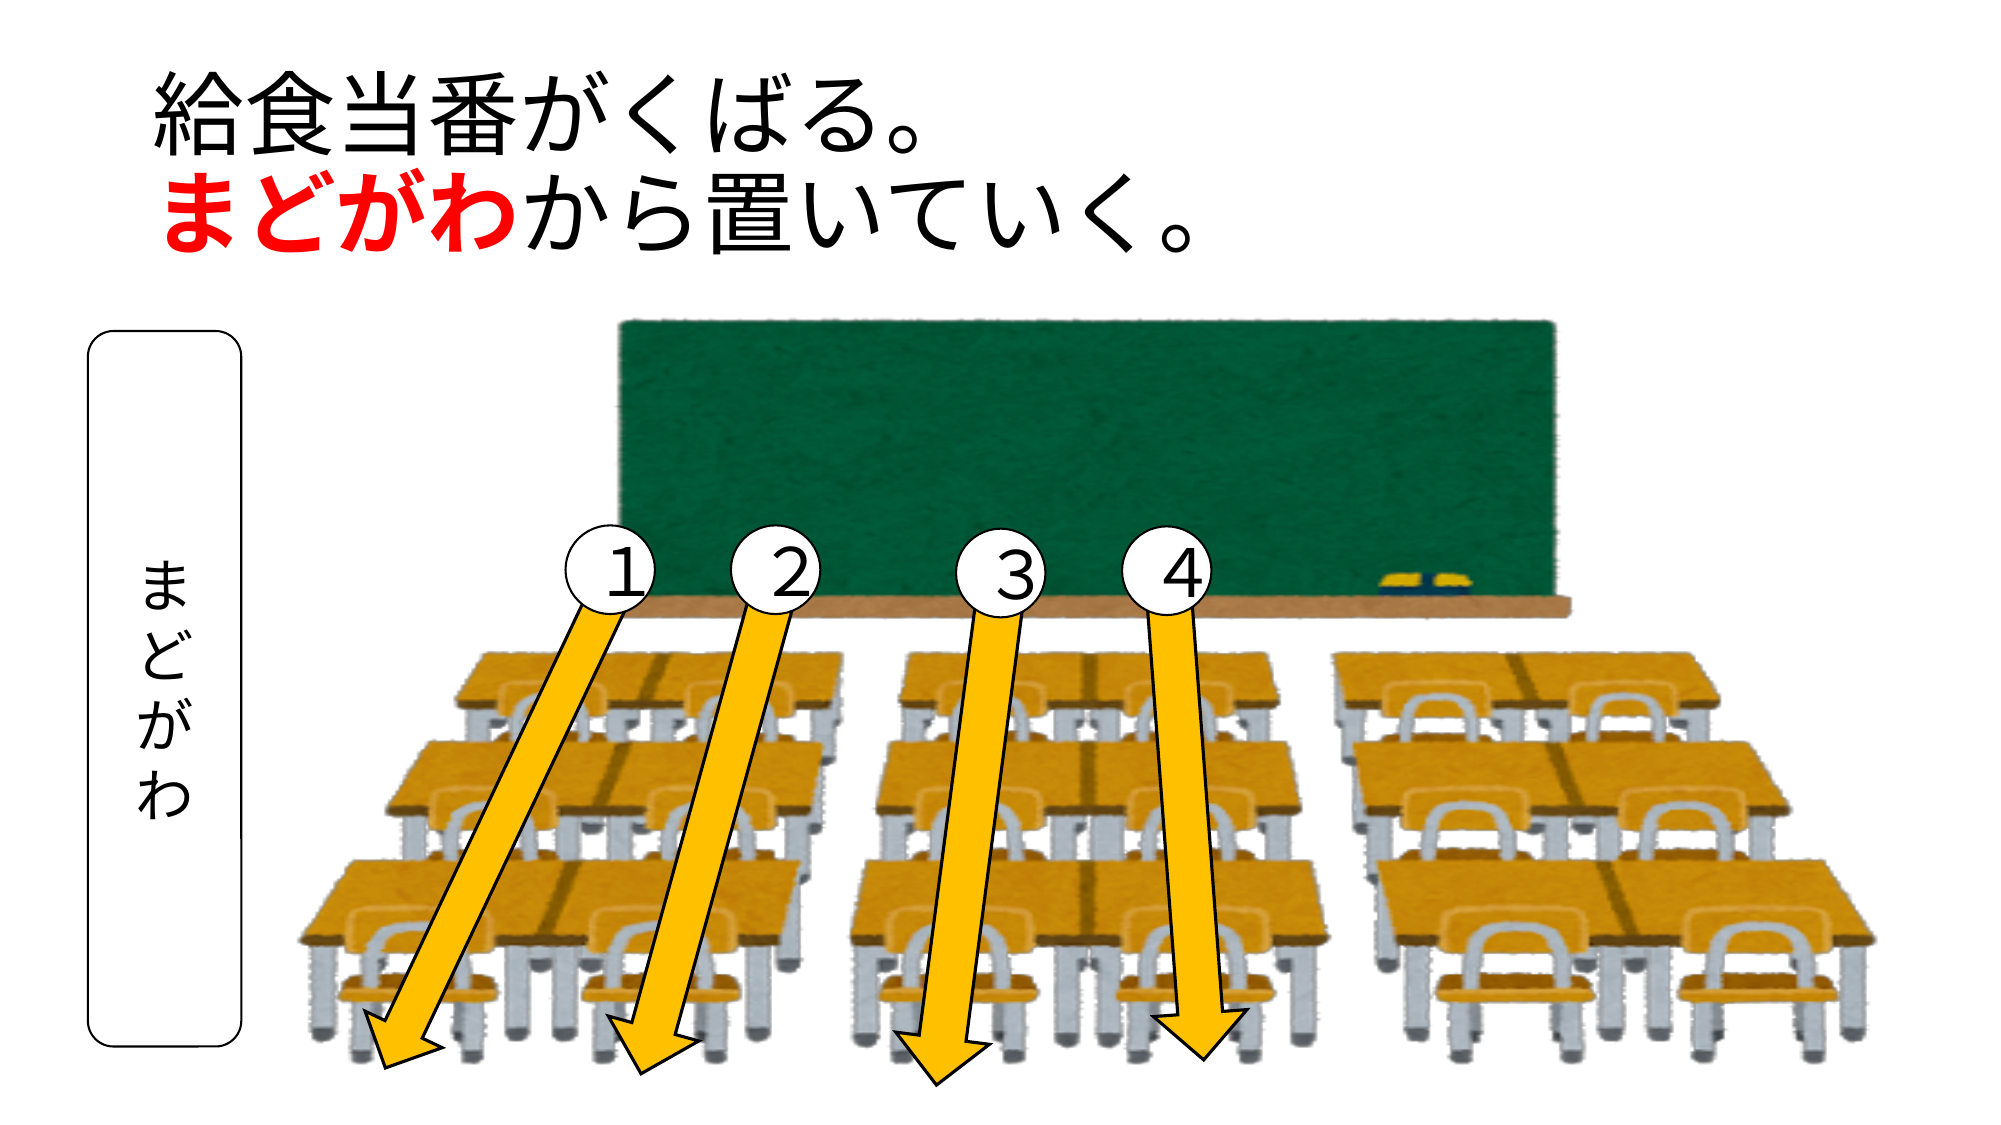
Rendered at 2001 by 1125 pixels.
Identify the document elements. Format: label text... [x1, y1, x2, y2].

picture [270, 256, 1907, 1125]
text_box ま ど が わ [86, 329, 243, 1048]
title 給食当番がくばる。 まどがわから置いていく。 [137, 59, 1863, 278]
